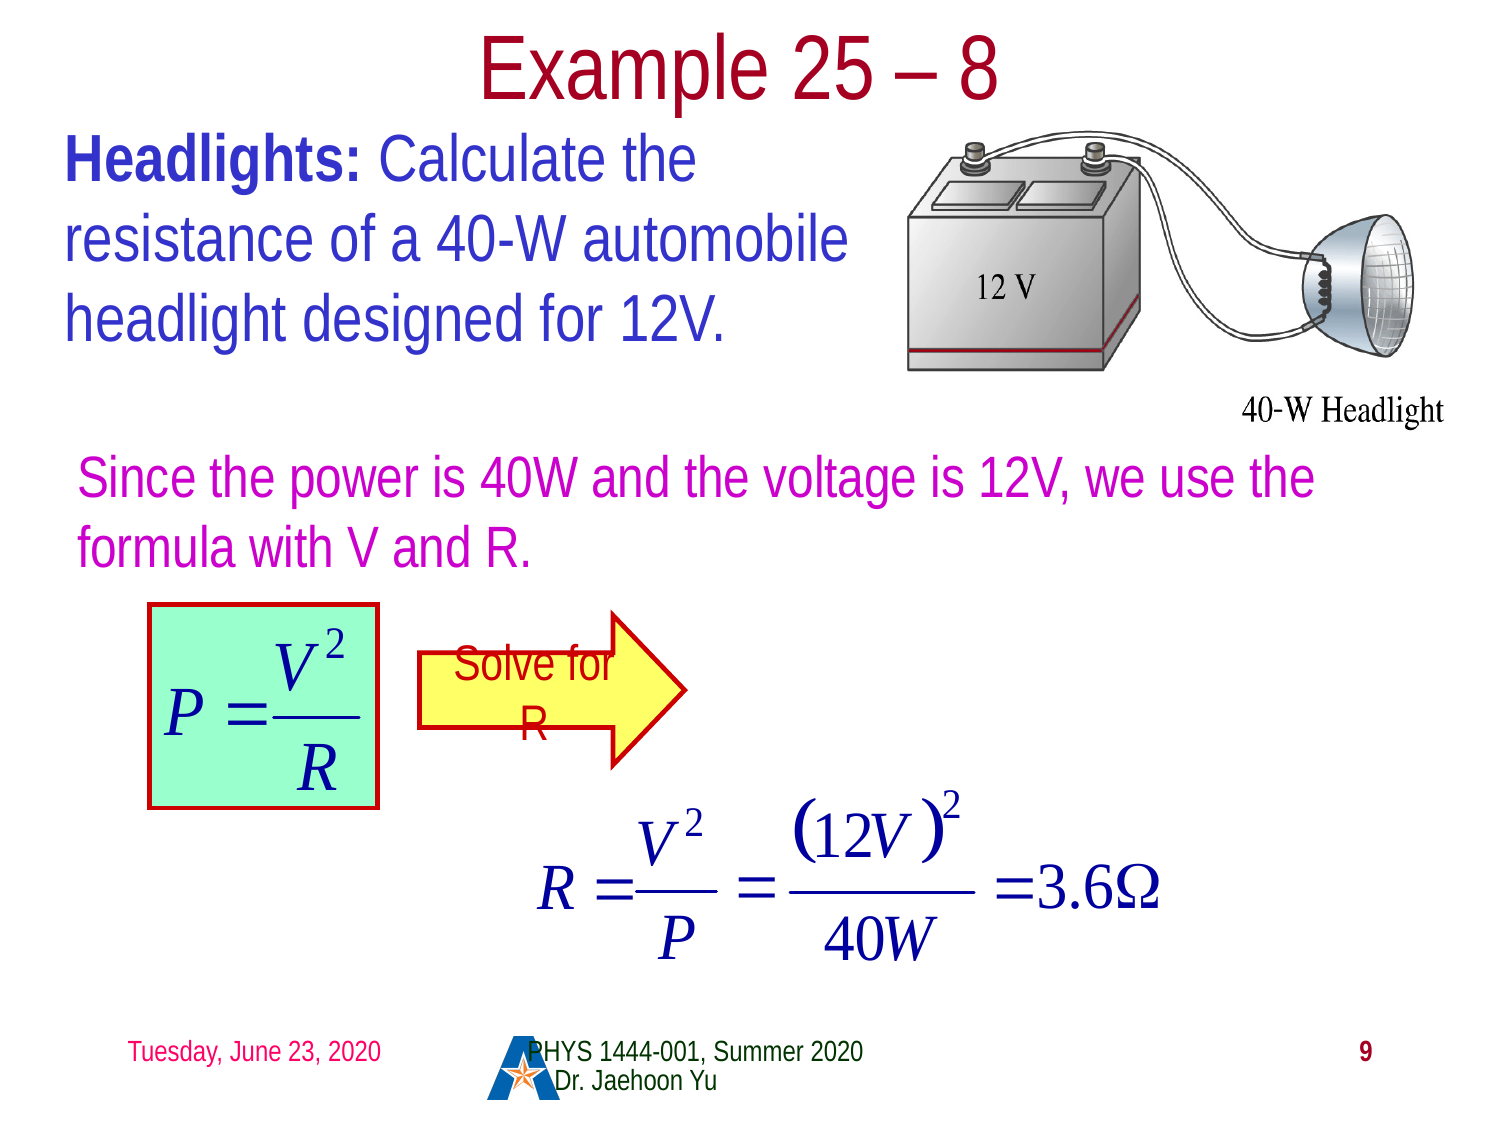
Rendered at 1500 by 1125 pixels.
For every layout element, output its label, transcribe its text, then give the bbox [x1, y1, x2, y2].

footer PHYS 1444-001, Summer 2020 Dr. Jaehoon Yu [512, 1024, 988, 1101]
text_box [524, 849, 619, 923]
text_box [151, 606, 376, 806]
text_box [624, 787, 773, 974]
slide_number 9 [1074, 1024, 1388, 1101]
text_box Since the power is 40W and the voltage is 12V, we use the formula with V and R. [62, 432, 1363, 587]
title Example 25 – 8 [37, 0, 1463, 126]
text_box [778, 770, 1176, 976]
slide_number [112, 1024, 426, 1101]
picture [899, 40, 1451, 538]
text_box Headlights: Calculate the resistance of a 40-W automobile headlight designed for 12V. [50, 107, 894, 362]
picture [487, 1036, 512, 1100]
text_box Solve for R [419, 615, 685, 765]
